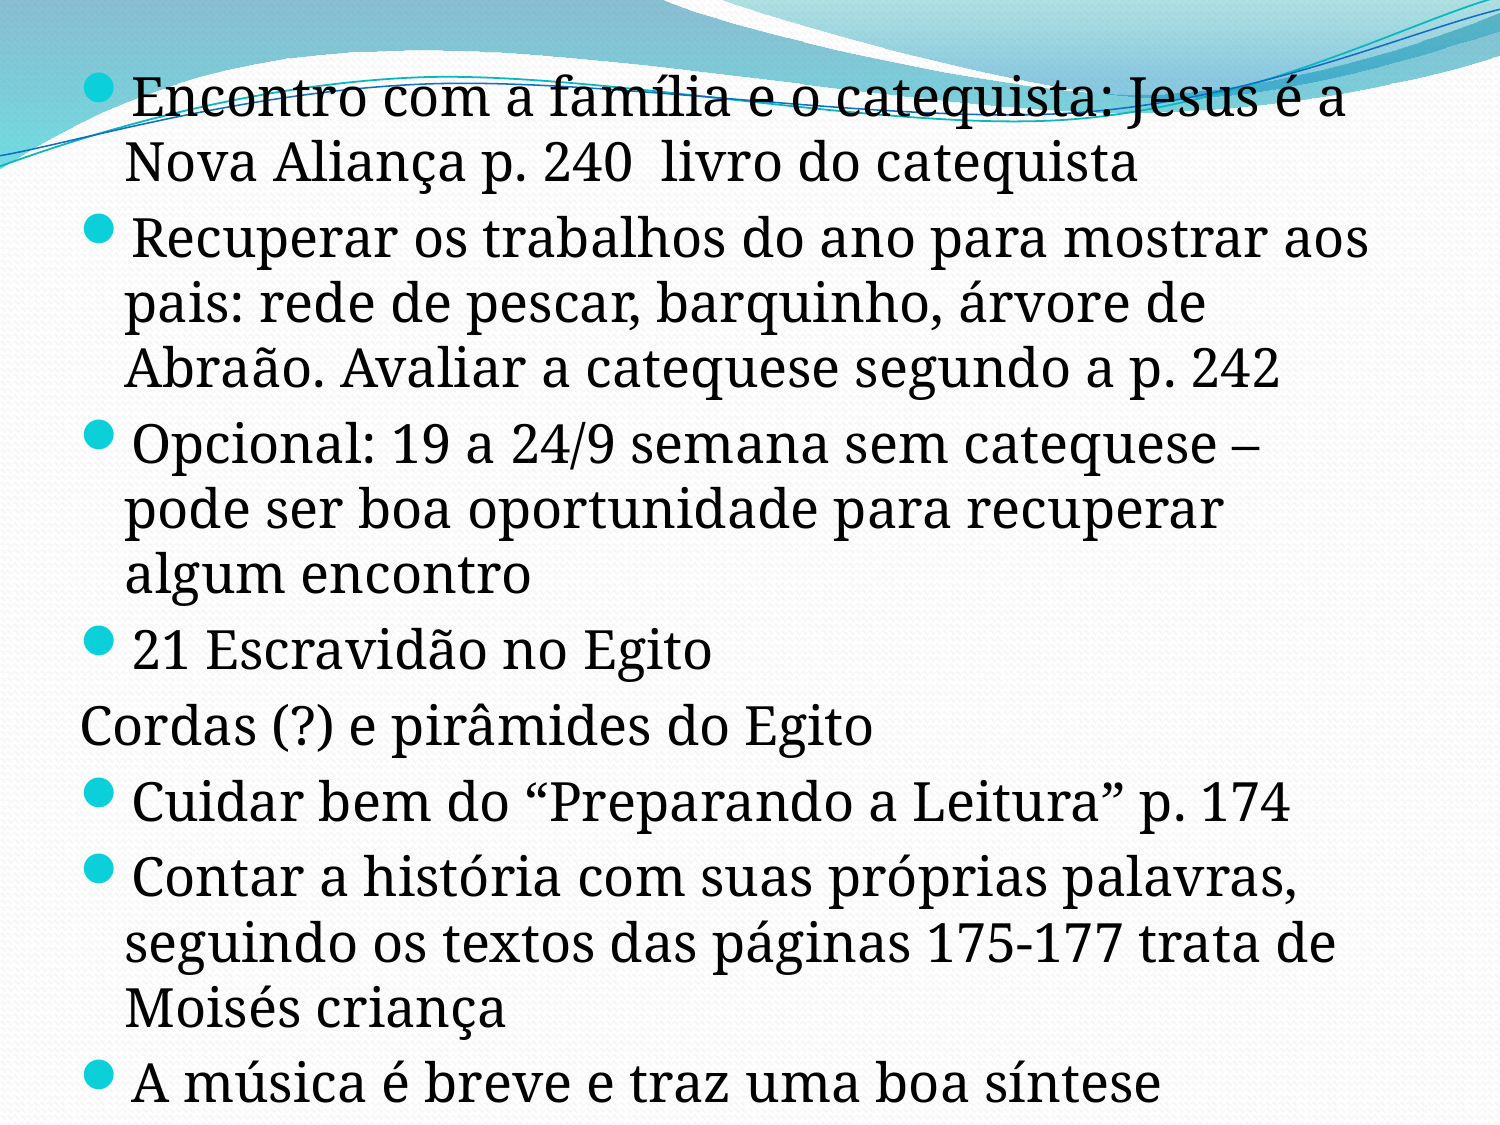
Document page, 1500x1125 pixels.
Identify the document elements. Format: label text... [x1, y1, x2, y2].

list Encontro com a família e o catequista: Jesus é a Nova Aliança p. 240 livro do catequista Recuperar os trabalhos do ano para mostrar aos pais: rede de pescar, barquinho, árvore de Abraão. Avaliar a catequese segundo a p. 242 Opcional: 19 a 24/9 semana sem catequese – pode ser boa oportunidade para recuperar algum encontro 21 Escravidão no Egito Cordas (?) e pirâmides do Egito Cuidar bem do “Preparando a Leitura” p. 174 Contar a história com suas próprias palavras, seguindo os textos das páginas 175-177 trata de Moisés criança A música é breve e traz uma boa síntese [64, 54, 1415, 1125]
